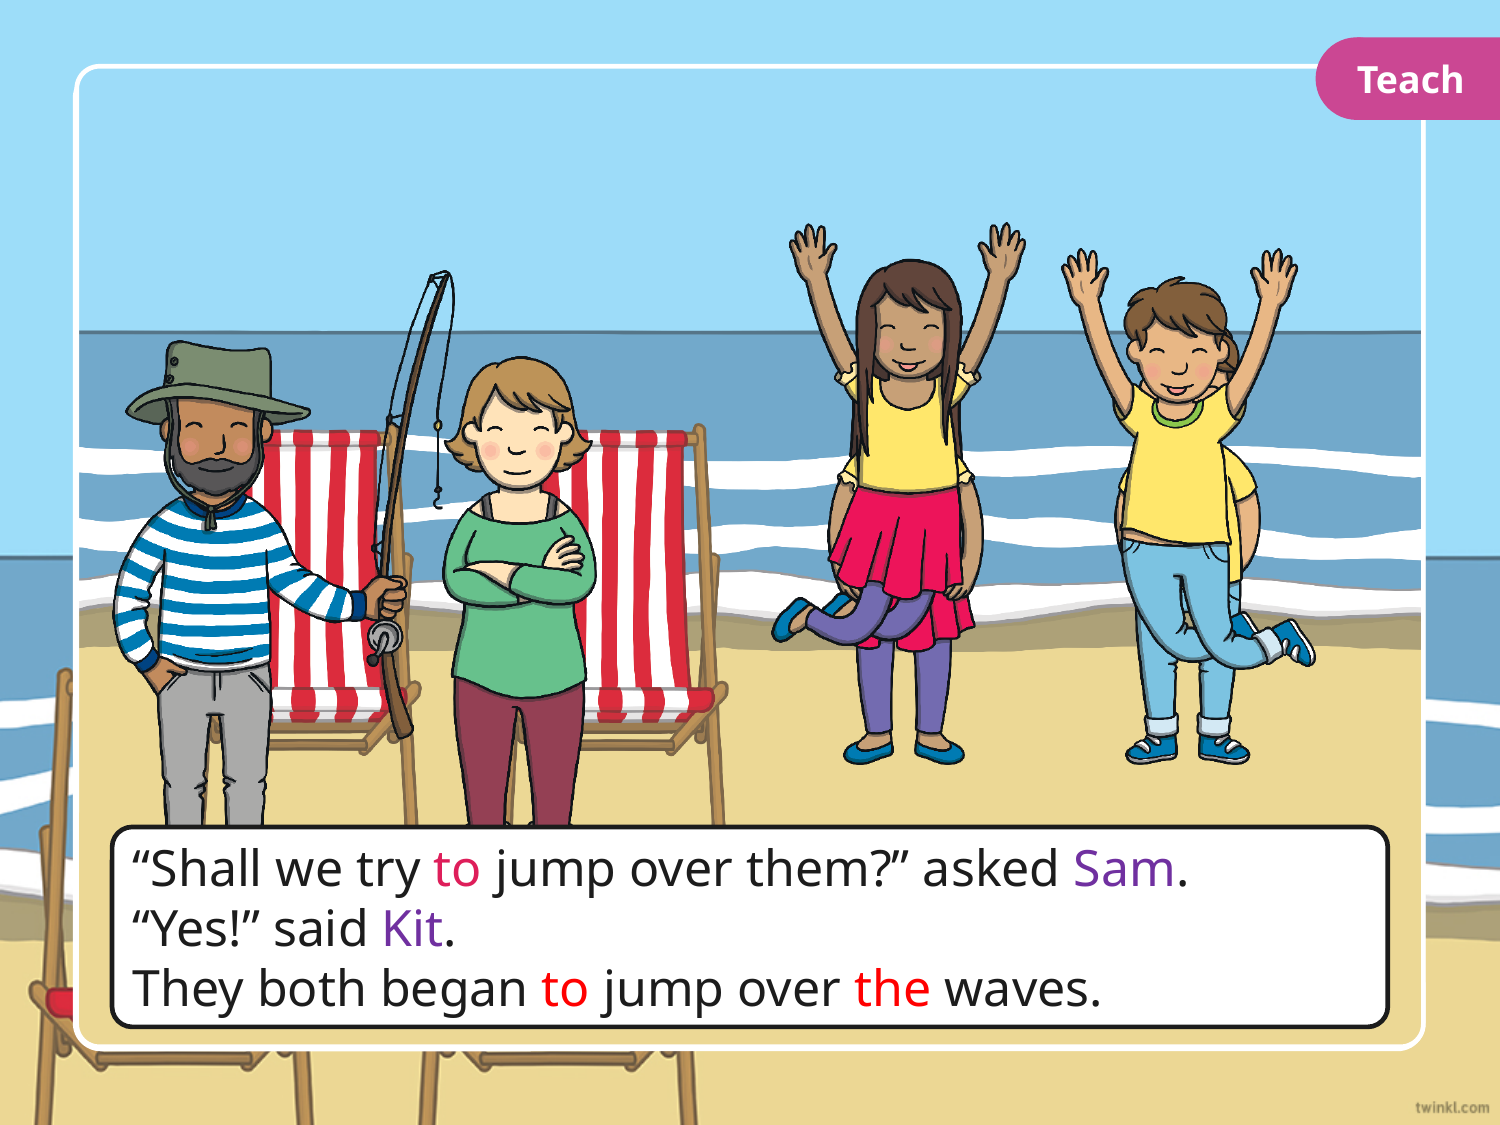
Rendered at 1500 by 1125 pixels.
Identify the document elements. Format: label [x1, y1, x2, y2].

picture [0, 0, 1500, 1125]
text_box [1315, 37, 1500, 120]
